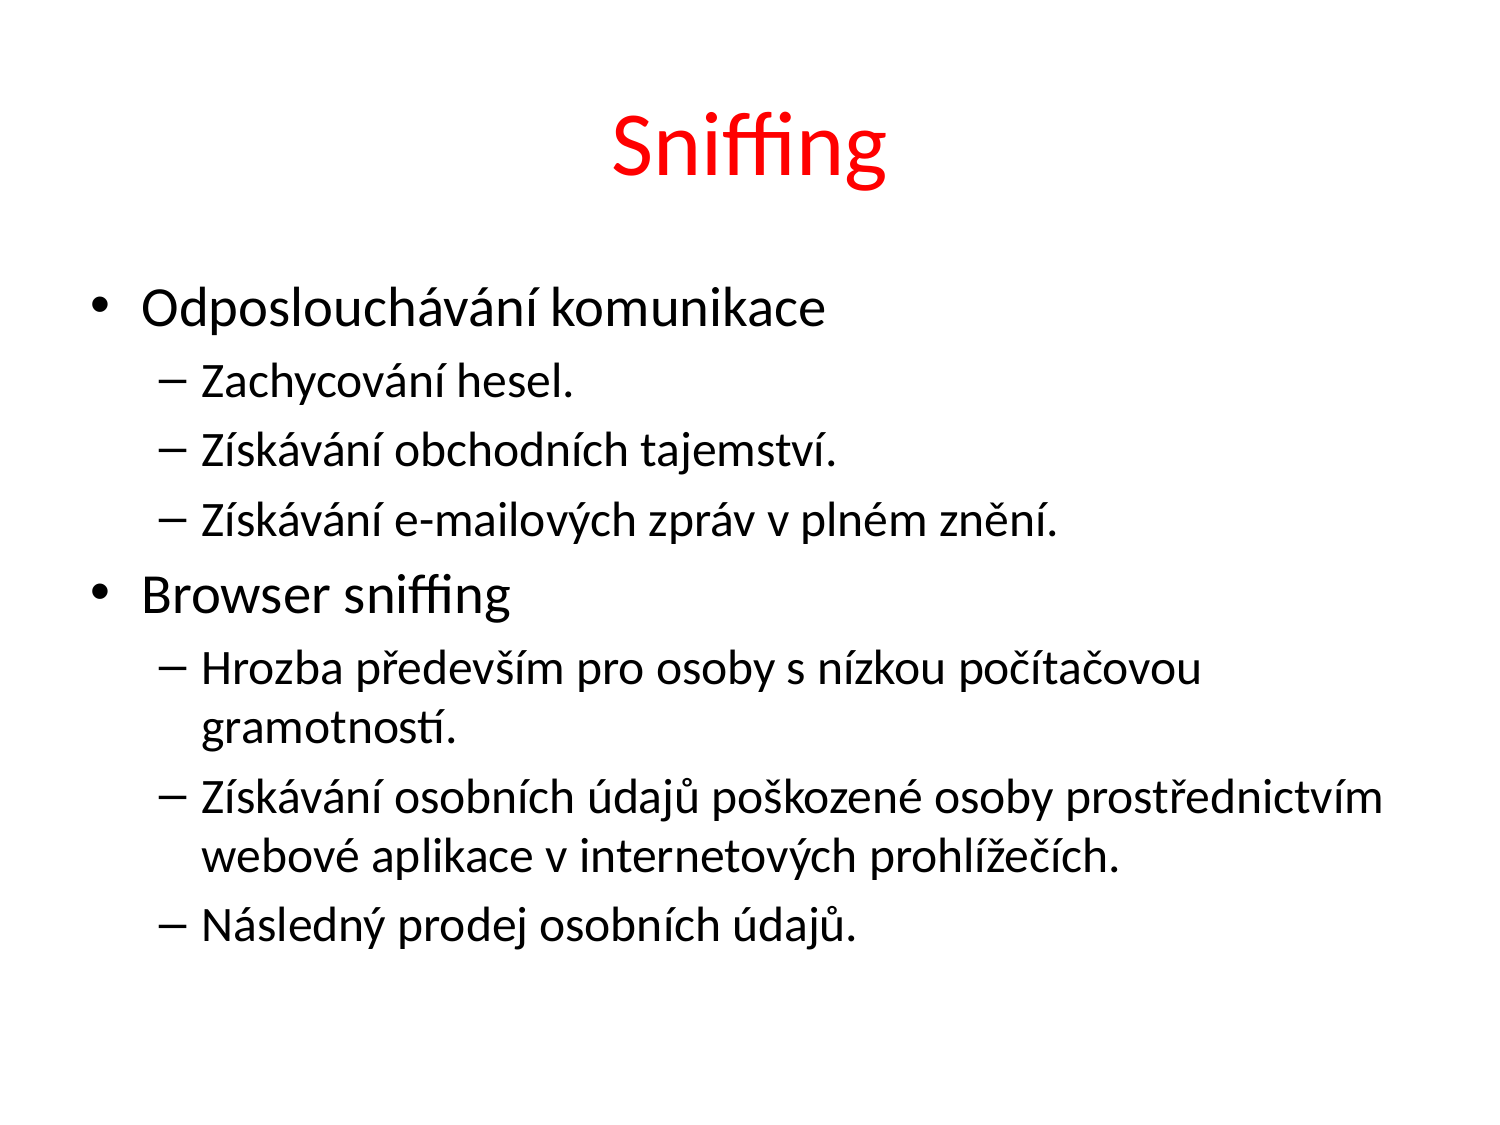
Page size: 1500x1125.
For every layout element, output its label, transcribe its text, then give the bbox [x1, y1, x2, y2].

list Odposlouchávání komunikace Zachycování hesel. Získávání obchodních tajemství. Získávání e-mailových zpráv v plném znění. Browser sniffing Hrozba především pro osoby s nízkou počítačovou gramotností. Získávání osobních údajů poškozené osoby prostřednictvím webové aplikace v internetových prohlížečích. Následný prodej osobních údajů. [75, 262, 1425, 1005]
title Sniffing [75, 45, 1425, 233]
